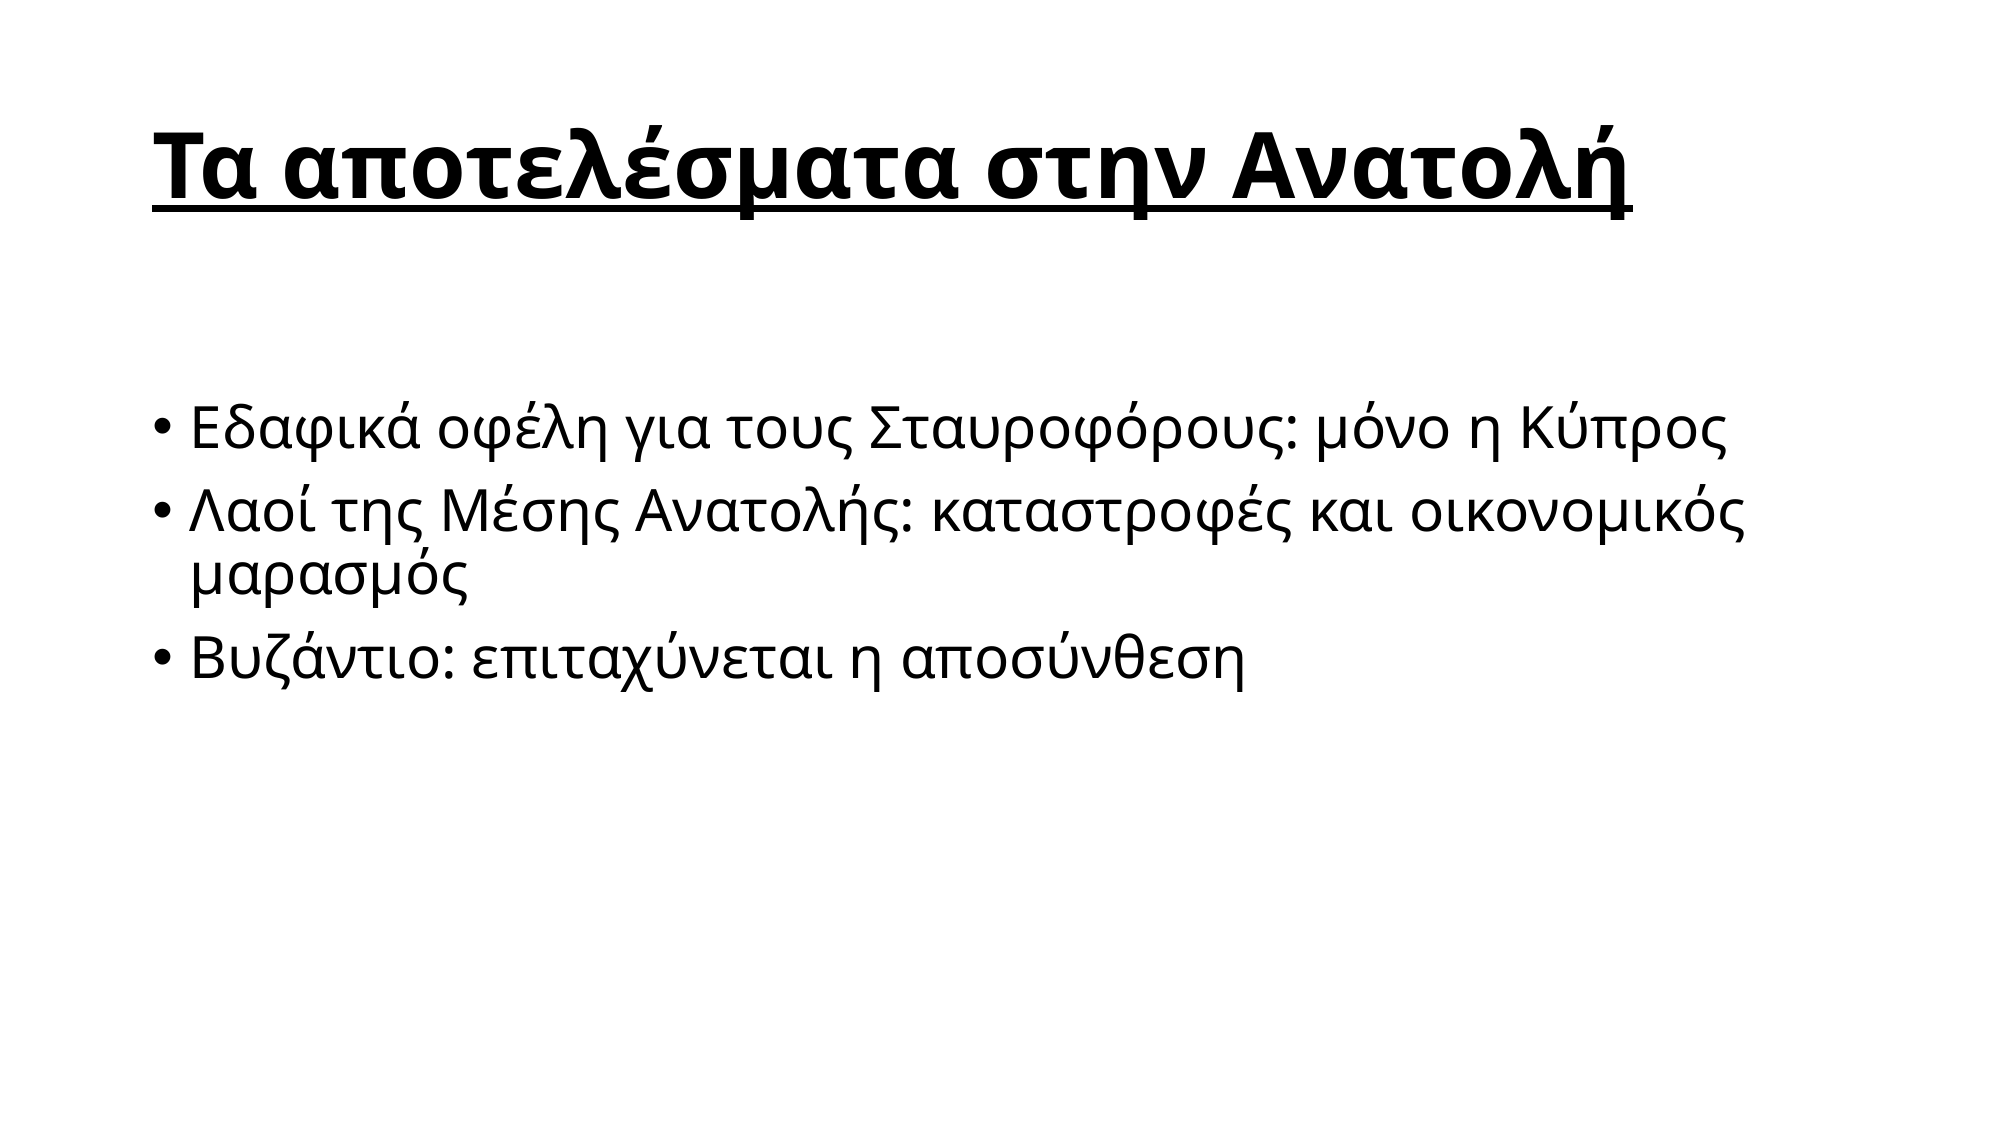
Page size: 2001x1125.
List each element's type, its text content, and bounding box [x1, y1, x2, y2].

list Εδαφικά οφέλη για τους Σταυροφόρους: μόνο η Κύπρος Λαοί της Μέσης Ανατολής: καταστροφές και οικονομικός μαρασμός Βυζάντιο: επιταχύνεται η αποσύνθεση [137, 299, 1863, 1014]
title Τα αποτελέσματα στην Ανατολή [137, 59, 1863, 278]
